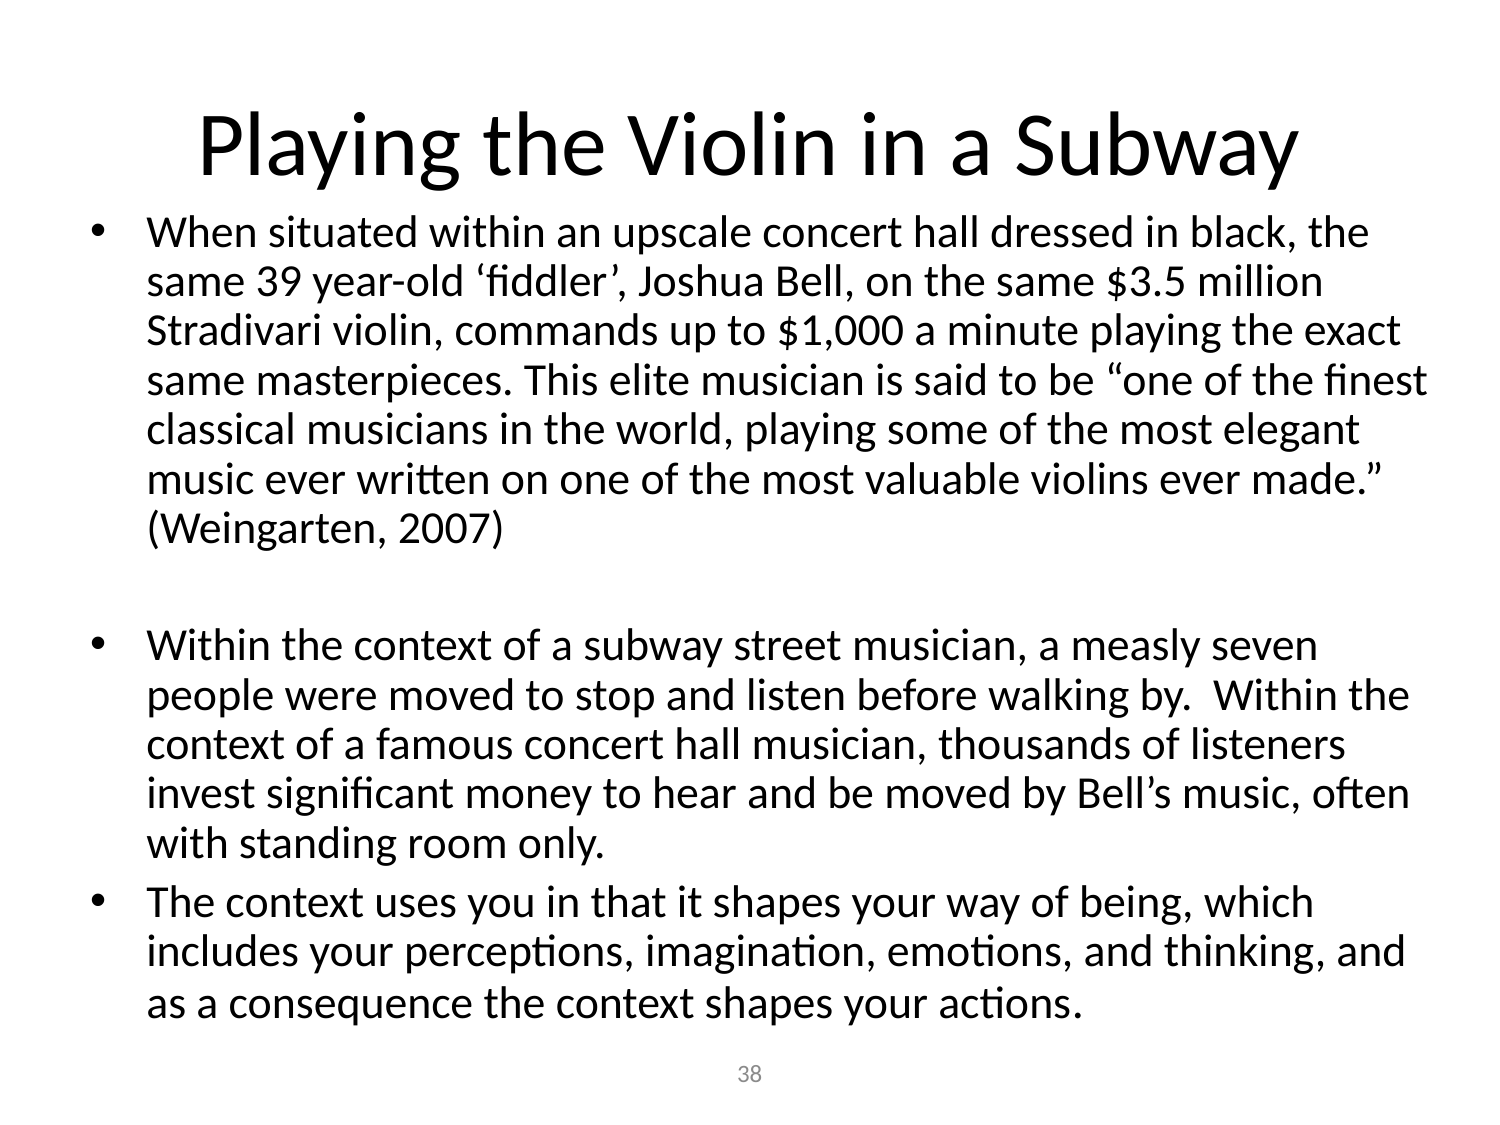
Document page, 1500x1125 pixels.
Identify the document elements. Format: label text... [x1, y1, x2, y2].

title Playing the Violin in a Subway [75, 45, 1425, 200]
list When situated within an upscale concert hall dressed in black, the same 39 year-old ‘fiddler’, Joshua Bell, on the same $3.5 million Stradivari violin, commands up to $1,000 a minute playing the exact same masterpieces. This elite musician is said to be “one of the finest classical musicians in the world, playing some of the most elegant music ever written on one of the most valuable violins ever made.” (Weingarten, 2007) Within the context of a subway street musician, a measly seven people were moved to stop and listen before walking by. Within the context of a famous concert hall musician, thousands of listeners invest significant money to hear and be moved by Bell’s music, often with standing room only. The context uses you in that it shapes your way of being, which includes your perceptions, imagination, emotions, and thinking, and as a consequence the context shapes your actions. [75, 200, 1463, 1125]
